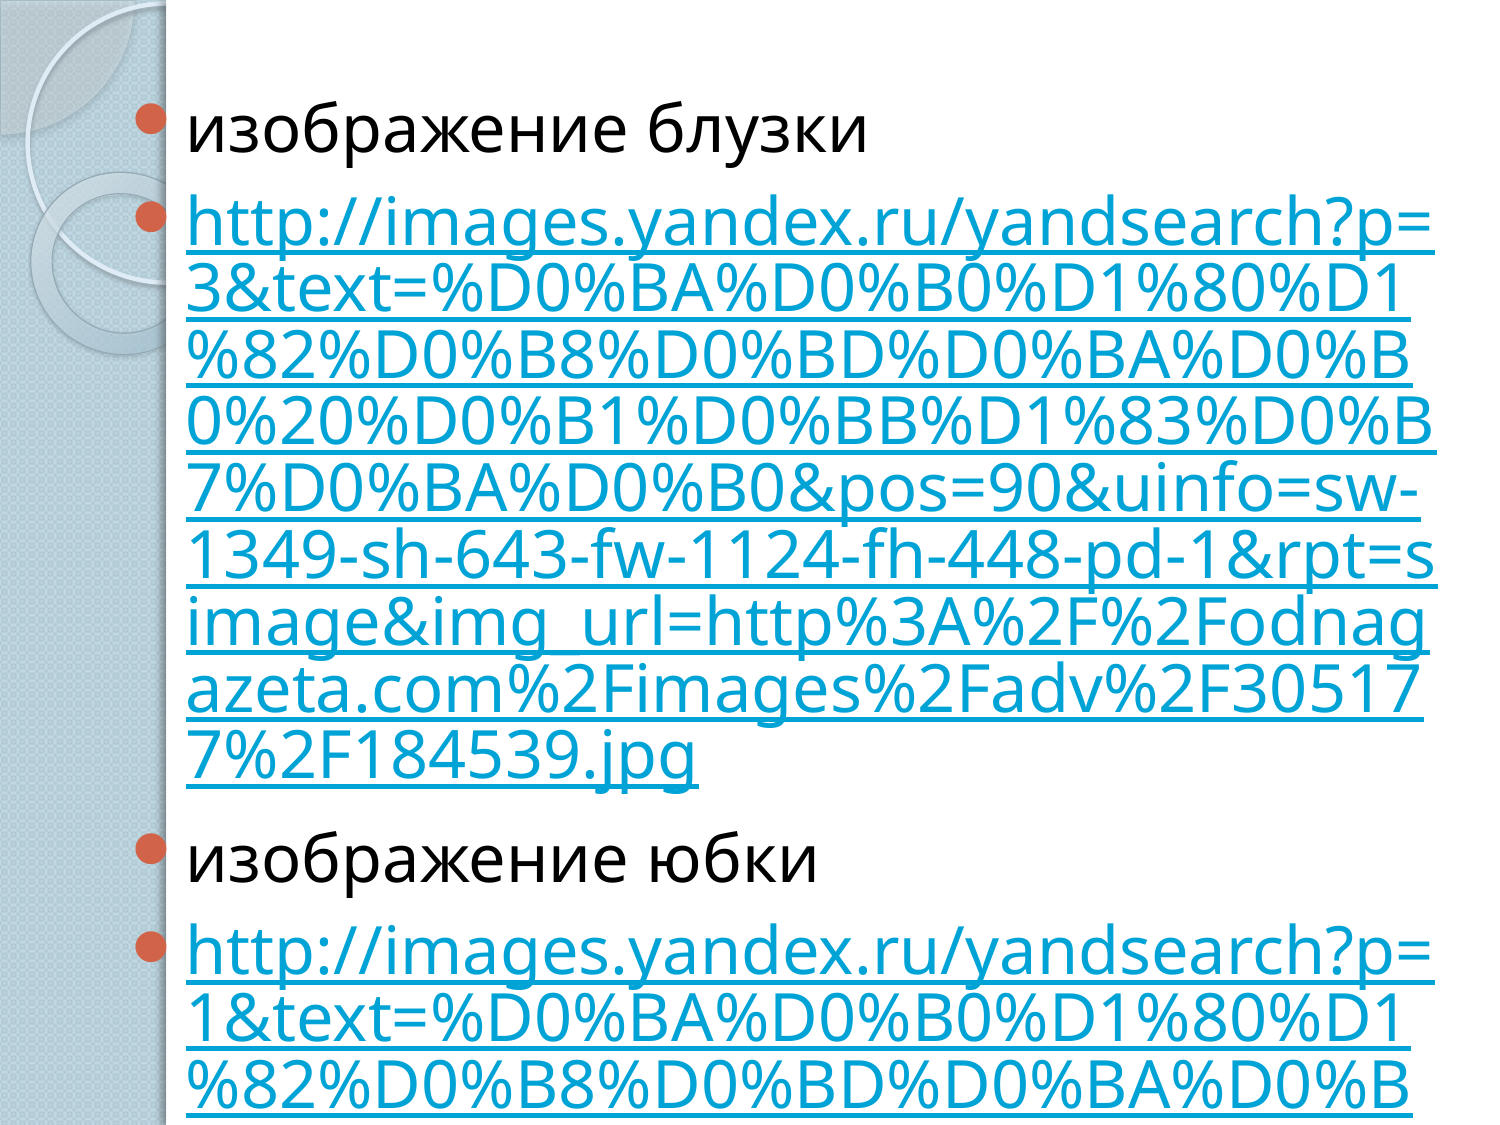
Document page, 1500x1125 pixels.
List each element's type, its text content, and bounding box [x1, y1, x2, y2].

list изображение блузки http://images.yandex.ru/yandsearch?p=3&text=%D0%BA%D0%B0%D1%80%D1%82%D0%B8%D0%BD%D0%BA%D0%B0%20%D0%B1%D0%BB%D1%83%D0%B7%D0%BA%D0%B0&pos=90&uinfo=sw-1349-sh-643-fw-1124-fh-448-pd-1&rpt=simage&img_url=http%3A%2F%2Fodnagazeta.com%2Fimages%2Fadv%2F305177%2F184539.jpg изображение юбки http://images.yandex.ru/yandsearch?p=1&text=%D0%BA%D0%B0%D1%80%D1%82%D0%B8%D0%BD%D0%BA%D0%B0%20%D1%8E%D0%B1%D0%BA%D0%B0&pos=57&uinfo=sw-1349-sh-643-fw-1124-fh-448-pd-1&rpt=simage&img_url=http%3A%2F%2Fmedia.nn.ru%2Fdata%2Fufiles%2F3%2F2%2F53%2F24%2F2532452.prv_4430_tan_1.jpg [100, 78, 1466, 1083]
